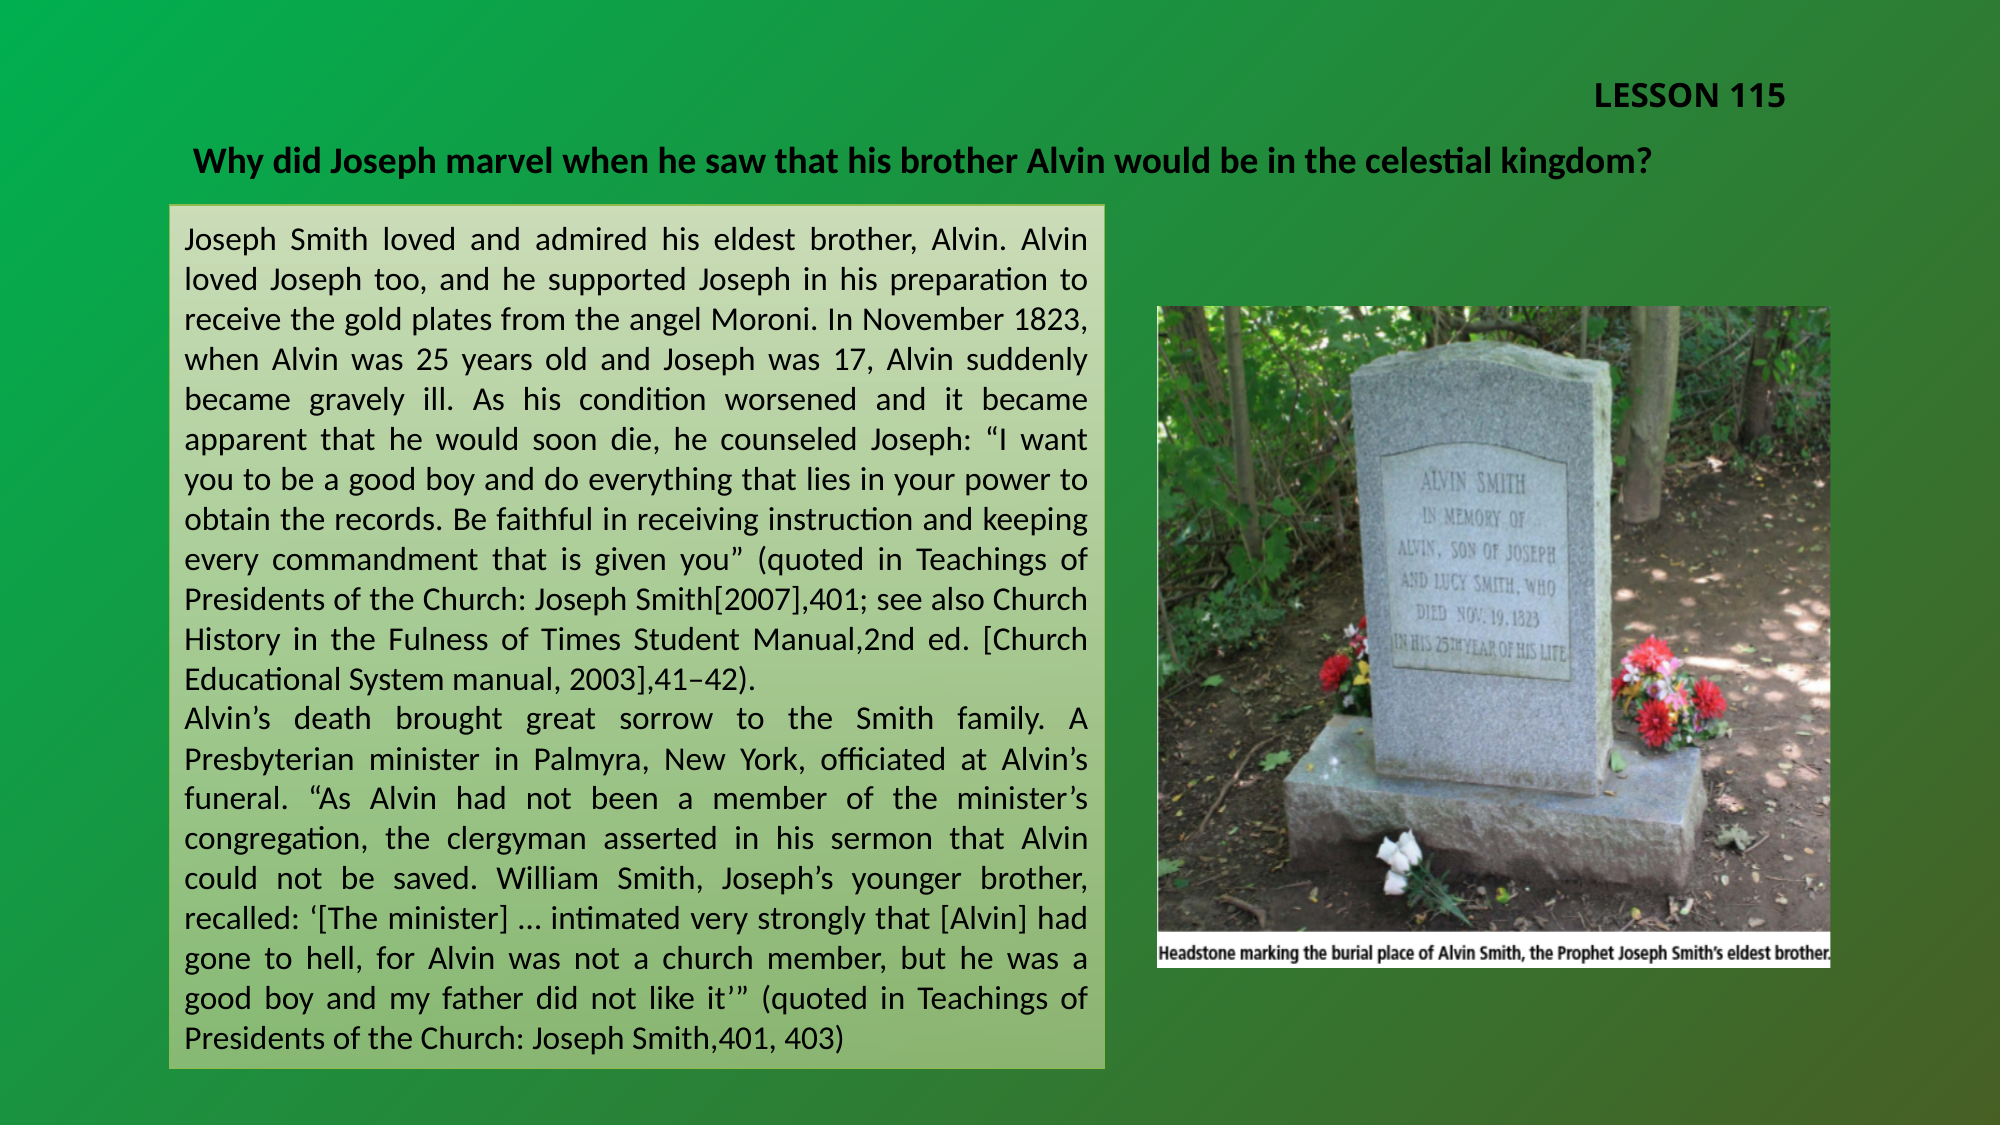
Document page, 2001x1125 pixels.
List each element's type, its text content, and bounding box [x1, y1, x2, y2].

text_box Joseph Smith loved and admired his eldest brother, Alvin. Alvin loved Joseph too, and he supported Joseph in his preparation to receive the gold plates from the angel Moroni. In November 1823, when Alvin was 25 years old and Joseph was 17, Alvin suddenly became gravely ill. As his condition worsened and it became apparent that he would soon die, he counseled Joseph: “I want you to be a good boy and do everything that lies in your power to obtain the records. Be faithful in receiving instruction and keeping every commandment that is given you” (quoted in Teachings of Presidents of the Church: Joseph Smith[2007],401; see also Church History in the Fulness of Times Student Manual,2nd ed. [Church Educational System manual, 2003],41–42). Alvin’s death brought great sorrow to the Smith family. A Presbyterian minister in Palmyra, New York, officiated at Alvin’s funeral. “As Alvin had not been a member of the minister’s congregation, the clergyman asserted in his sermon that Alvin could not be saved. William Smith, Joseph’s younger brother, recalled: ‘[The minister] … intimated very strongly that [Alvin] had gone to hell, for Alvin was not a church member, but he was a good boy and my father did not like it’” (quoted in Teachings of Presidents of the Church: Joseph Smith,401, 403) [169, 204, 1105, 1069]
picture [1156, 306, 1831, 968]
text_box Why did Joseph marvel when he saw that his brother Alvin would be in the celestial kingdom? [169, 129, 1698, 189]
text_box LESSON 115 [1578, 66, 1803, 130]
